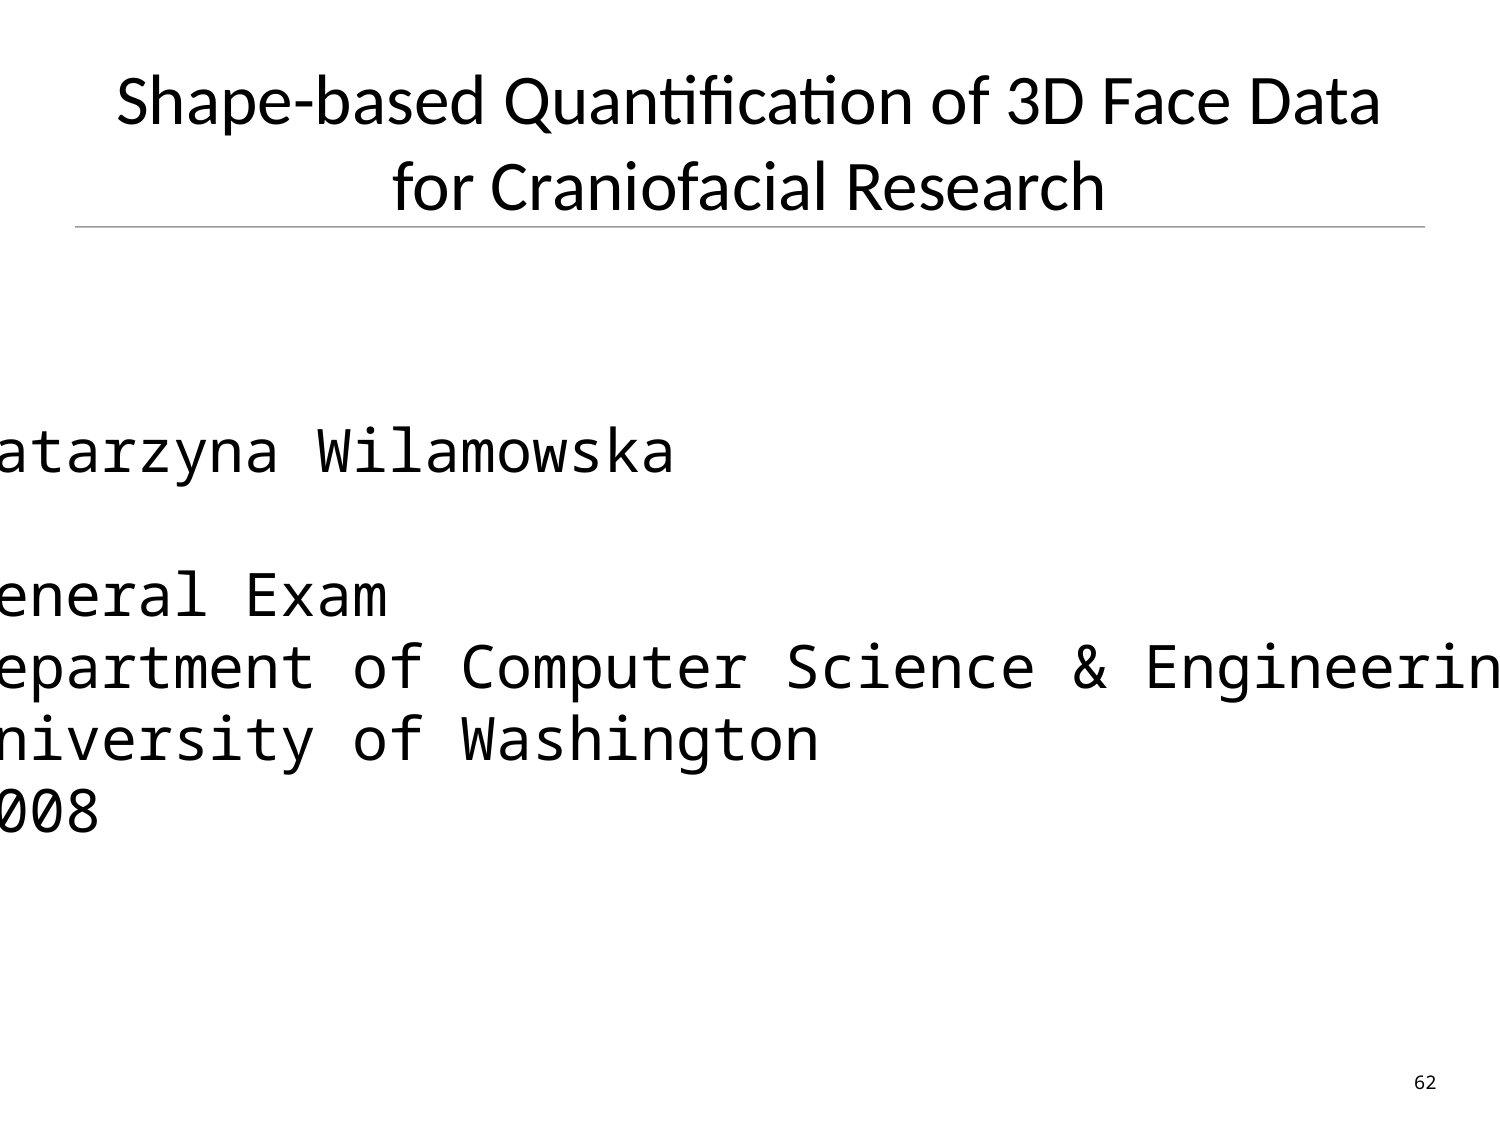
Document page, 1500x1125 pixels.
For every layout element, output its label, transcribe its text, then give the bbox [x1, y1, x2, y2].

text_box Katarzyna Wilamowska General Exam Department of Computer Science & Engineering University of Washington 2008 [0, 404, 1500, 852]
text_box 62 [1417, 1063, 1452, 1097]
title Shape-based Quantification of 3D Face Data for Craniofacial Research [75, 45, 1425, 233]
